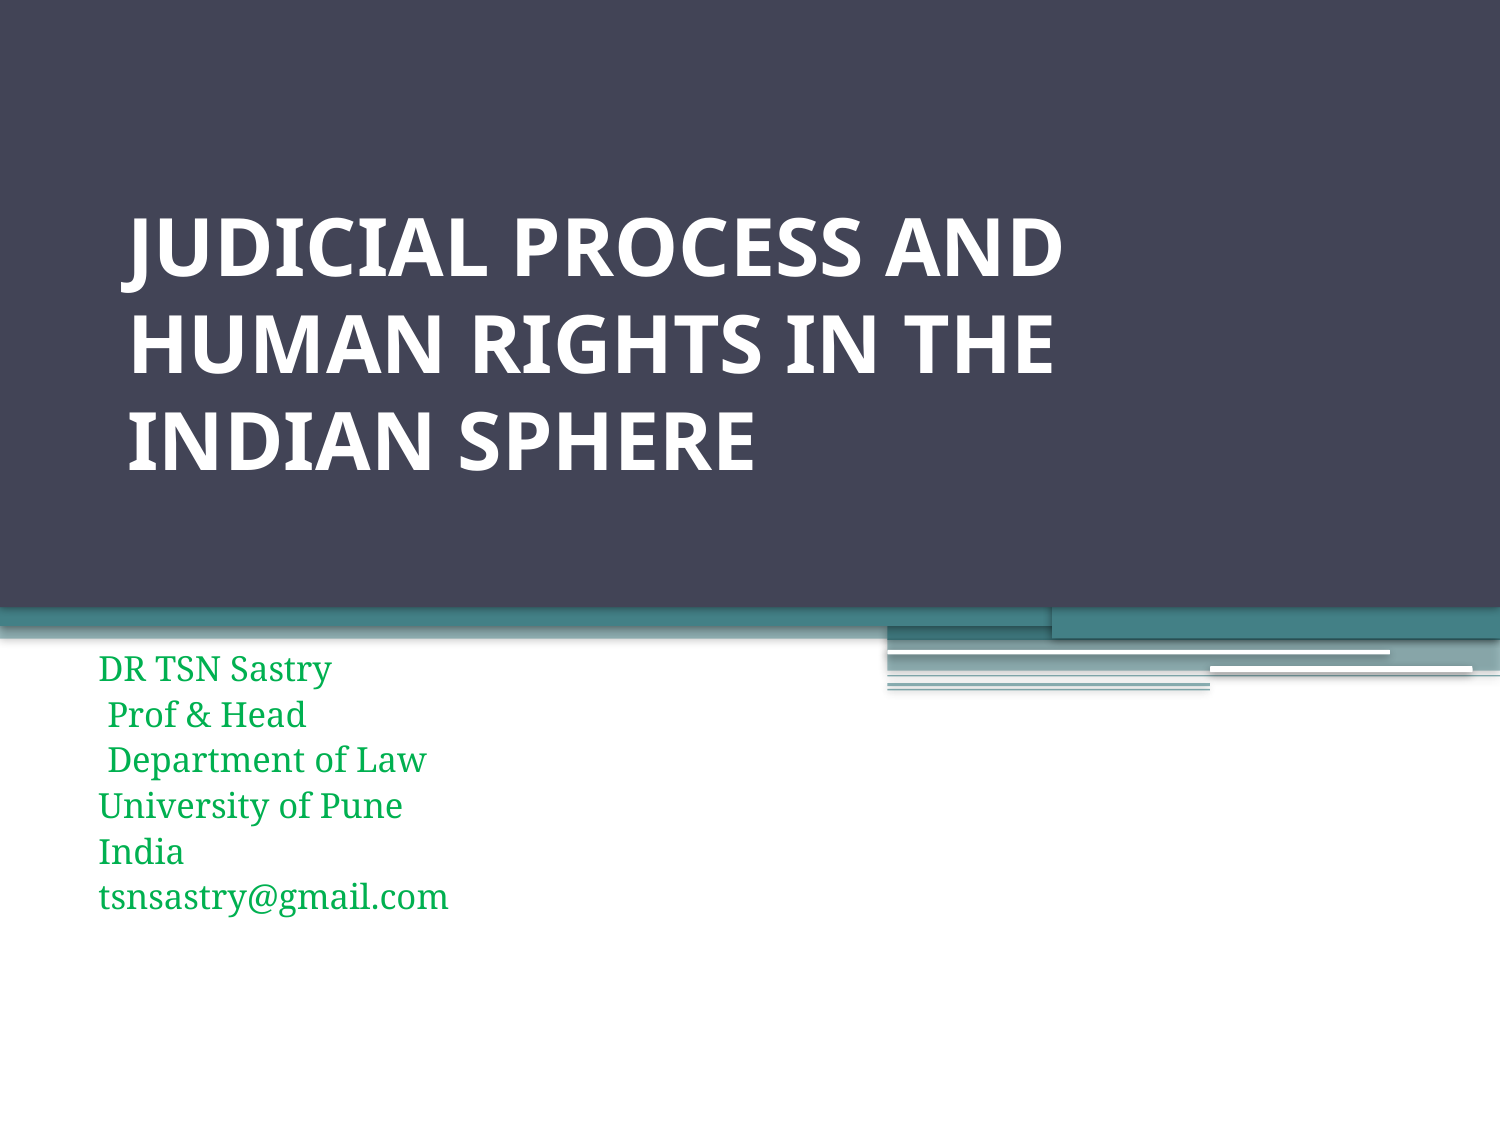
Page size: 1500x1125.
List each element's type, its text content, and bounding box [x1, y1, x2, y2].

subtitle DR TSN Sastry Prof & Head Department of Law University of Pune India tsnsastry@gmail.com [75, 639, 888, 928]
title JUDICIAL PROCESS AND HUMAN RIGHTS IN THE INDIAN SPHERE [112, 187, 1388, 591]
